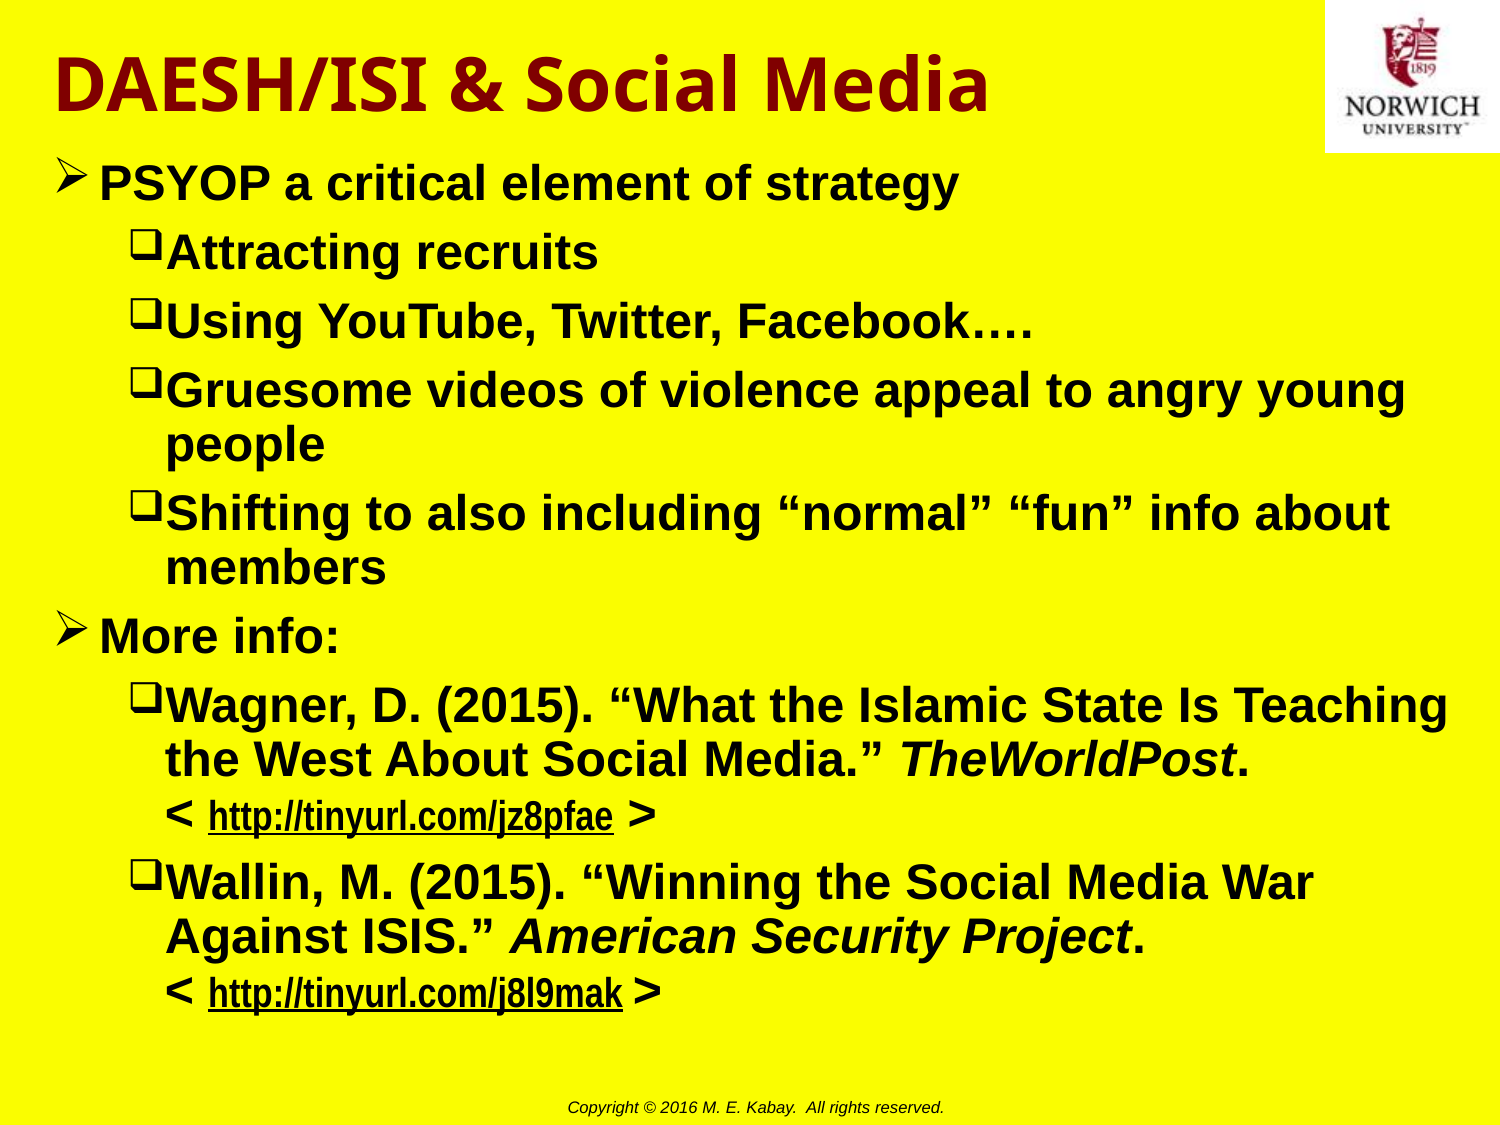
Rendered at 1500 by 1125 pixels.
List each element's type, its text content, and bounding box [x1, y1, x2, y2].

title DAESH/ISI & Social Media [36, 24, 1338, 149]
picture [1325, 0, 1500, 153]
list PSYOP a critical element of strategy Attracting recruits Using YouTube, Twitter, Facebook…. Gruesome videos of violence appeal to angry young people Shifting to also including “normal” “fun” info about members More info: Wagner, D. (2015). “What the Islamic State Is Teaching the West About Social Media.” TheWorldPost. < http://tinyurl.com/jz8pfae > Wallin, M. (2015). “Winning the Social Media War Against ISIS.” American Security Project. < http://tinyurl.com/j8l9mak > [36, 149, 1476, 1063]
